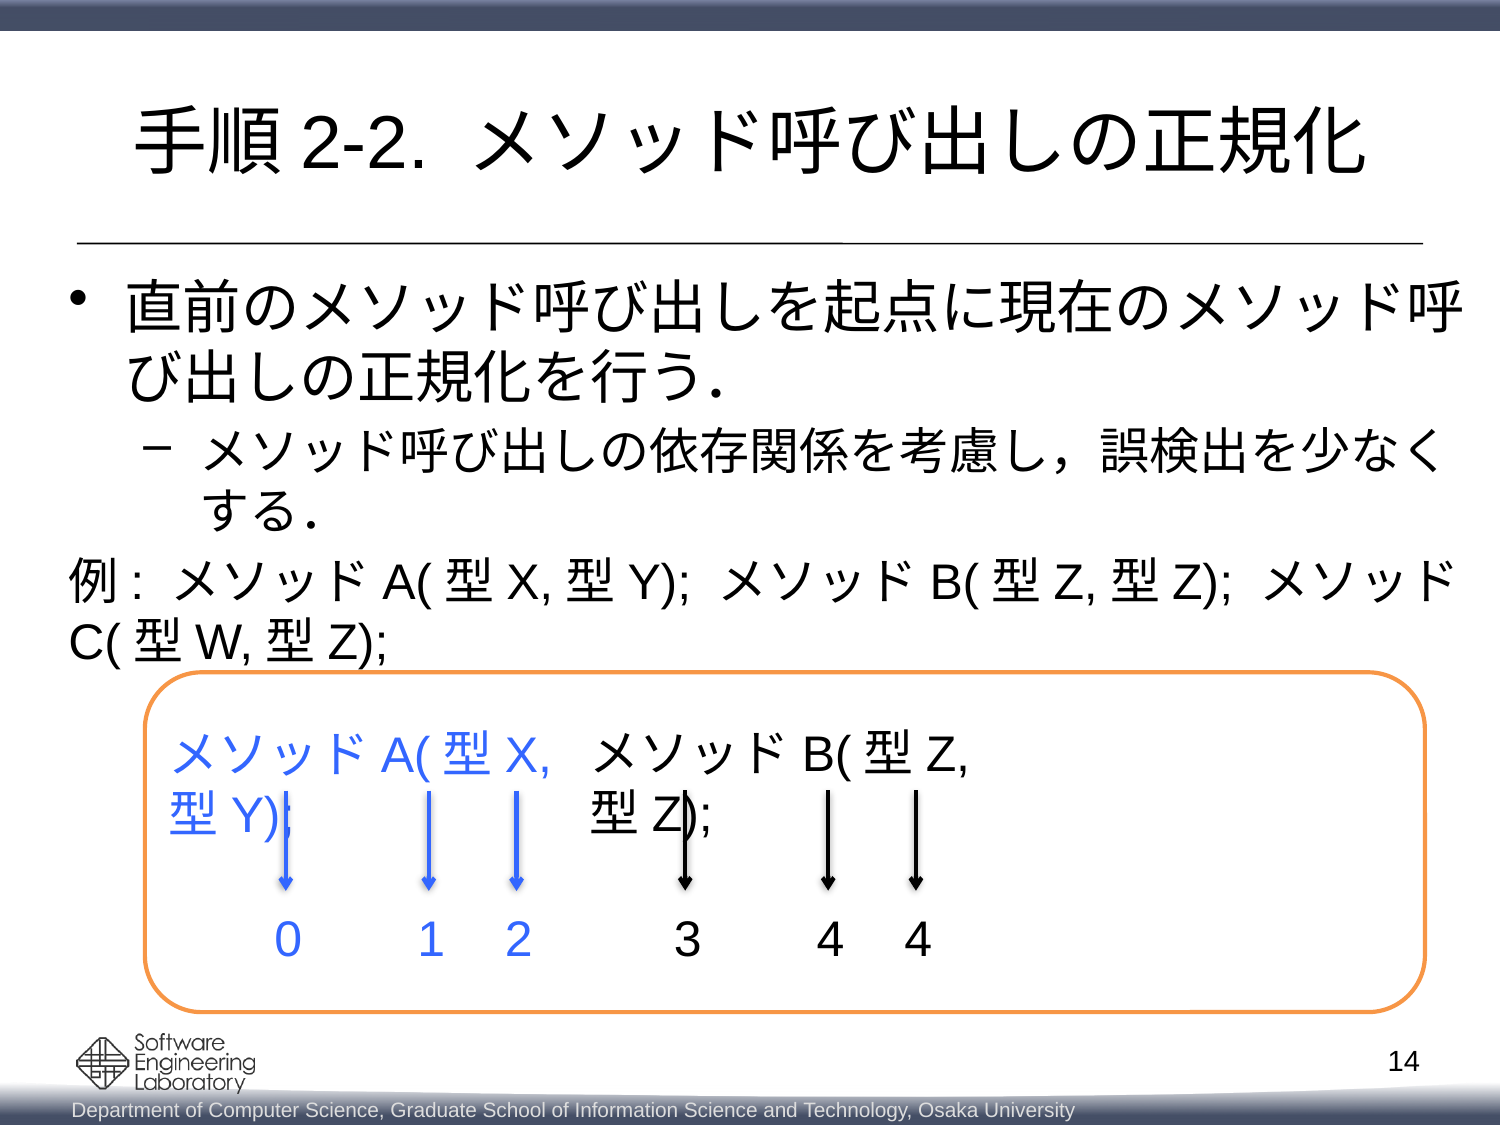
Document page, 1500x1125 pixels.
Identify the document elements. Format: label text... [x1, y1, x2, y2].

text_box 1 [402, 899, 456, 974]
text_box 4 [889, 898, 943, 974]
text_box メソッドA(型X,型Y); [154, 714, 575, 850]
list 直前のメソッド呼び出しを起点に現在のメソッド呼び出しの正規化を行う． メソッド呼び出しの依存関係を考慮し，誤検出を少なくする． 例: メソッドA(型X,型Y); メソッドB(型Z,型Z); メソッドC(型W,型Z); → 0(1,2); 3(4,4); 2(3,1); [53, 262, 1500, 1006]
text_box 4 [801, 898, 855, 974]
text_box 0 [259, 899, 313, 974]
text_box [142, 670, 1428, 1015]
picture [0, 0, 1500, 31]
text_box メソッドB(型Z,型Z); [575, 714, 1032, 850]
title 手順2-2. メソッド呼び出しの正規化 [0, 44, 1500, 233]
slide_number 13 [1246, 1034, 1436, 1083]
picture [0, 1033, 1500, 1125]
text_box 2 [490, 899, 543, 974]
text_box 3 [658, 898, 712, 974]
